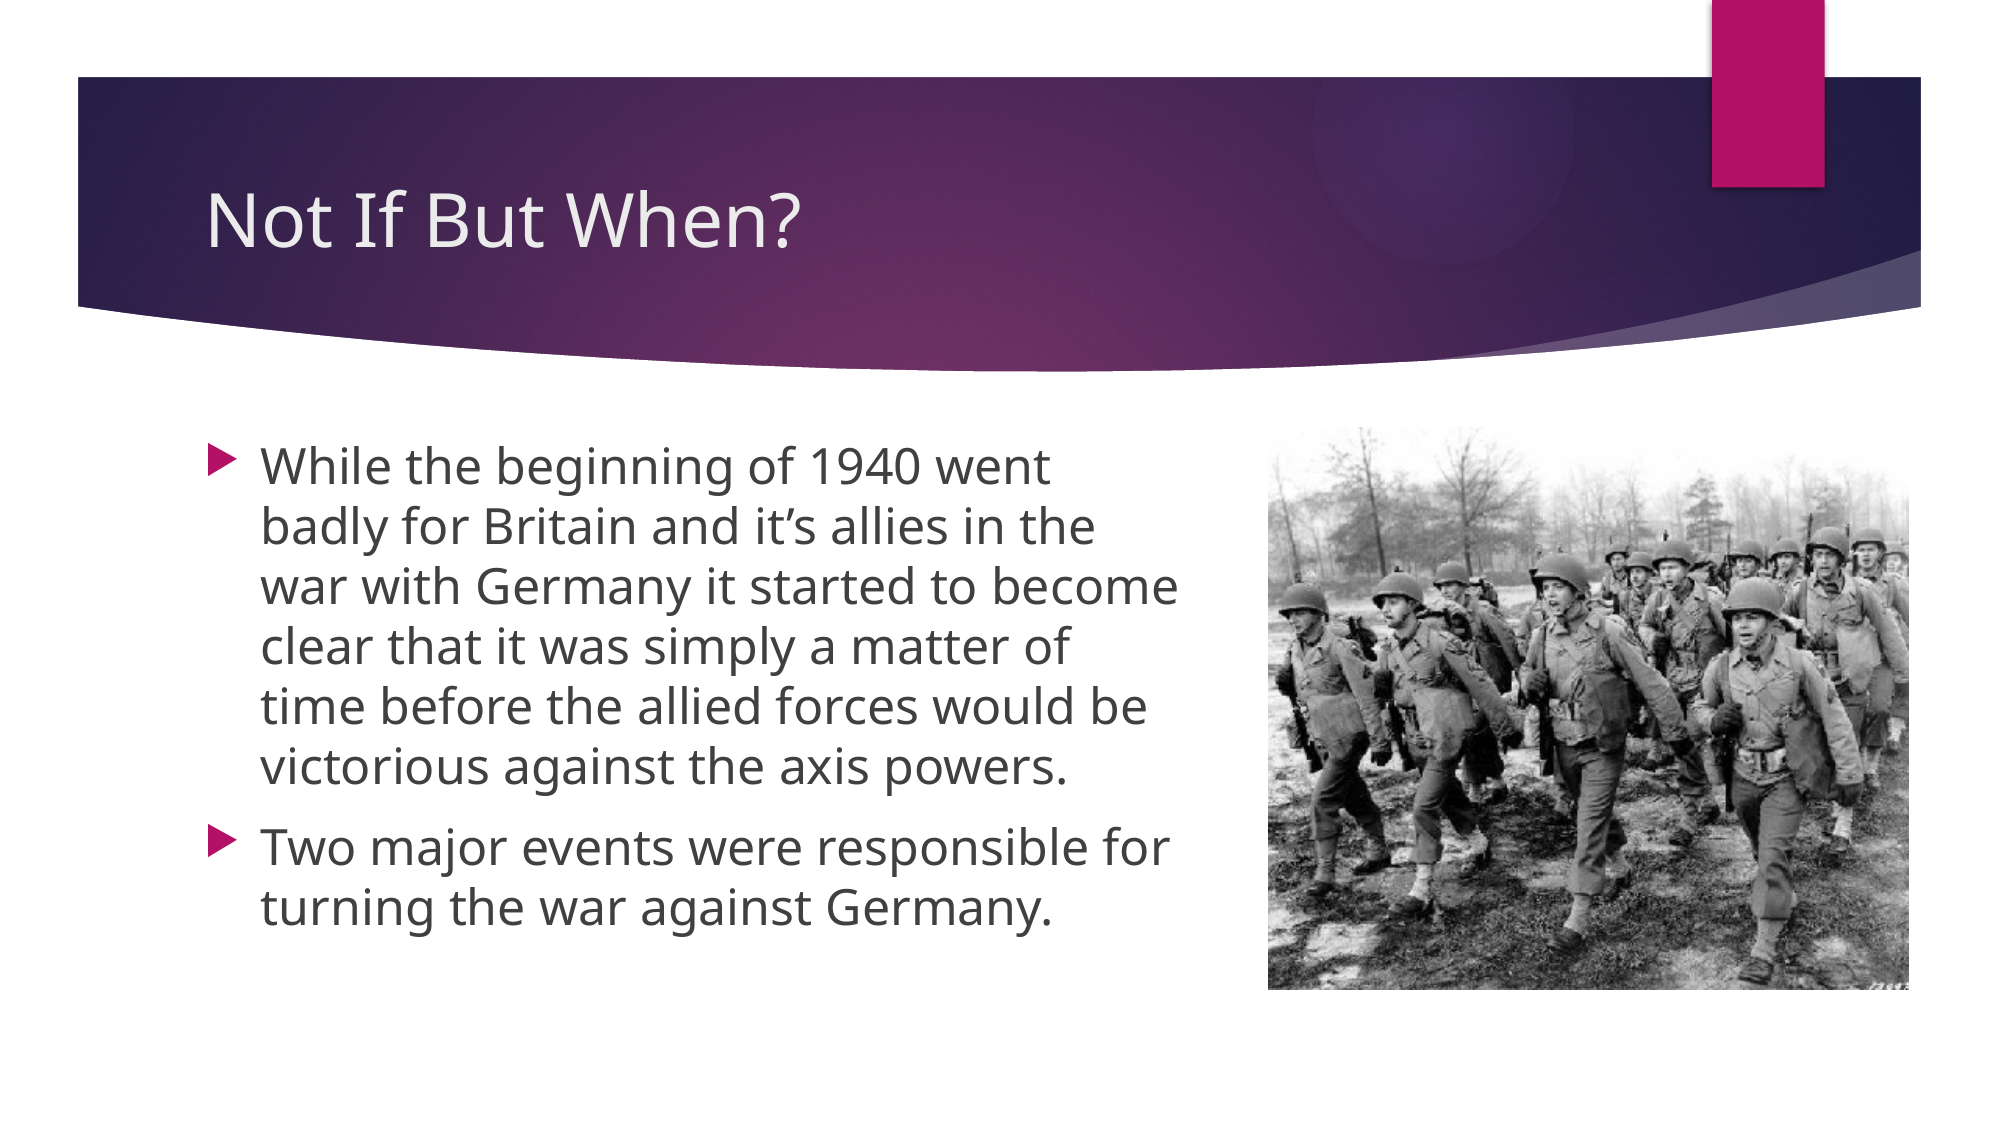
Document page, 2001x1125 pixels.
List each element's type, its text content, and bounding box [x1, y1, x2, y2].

list While the beginning of 1940 went badly for Britain and it’s allies in the war with Germany it started to become clear that it was simply a matter of time before the allied forces would be victorious against the axis powers. Two major events were responsible for turning the war against Germany. [189, 427, 1198, 988]
title Not If But When? [189, 159, 1627, 276]
picture [1268, 426, 1910, 990]
